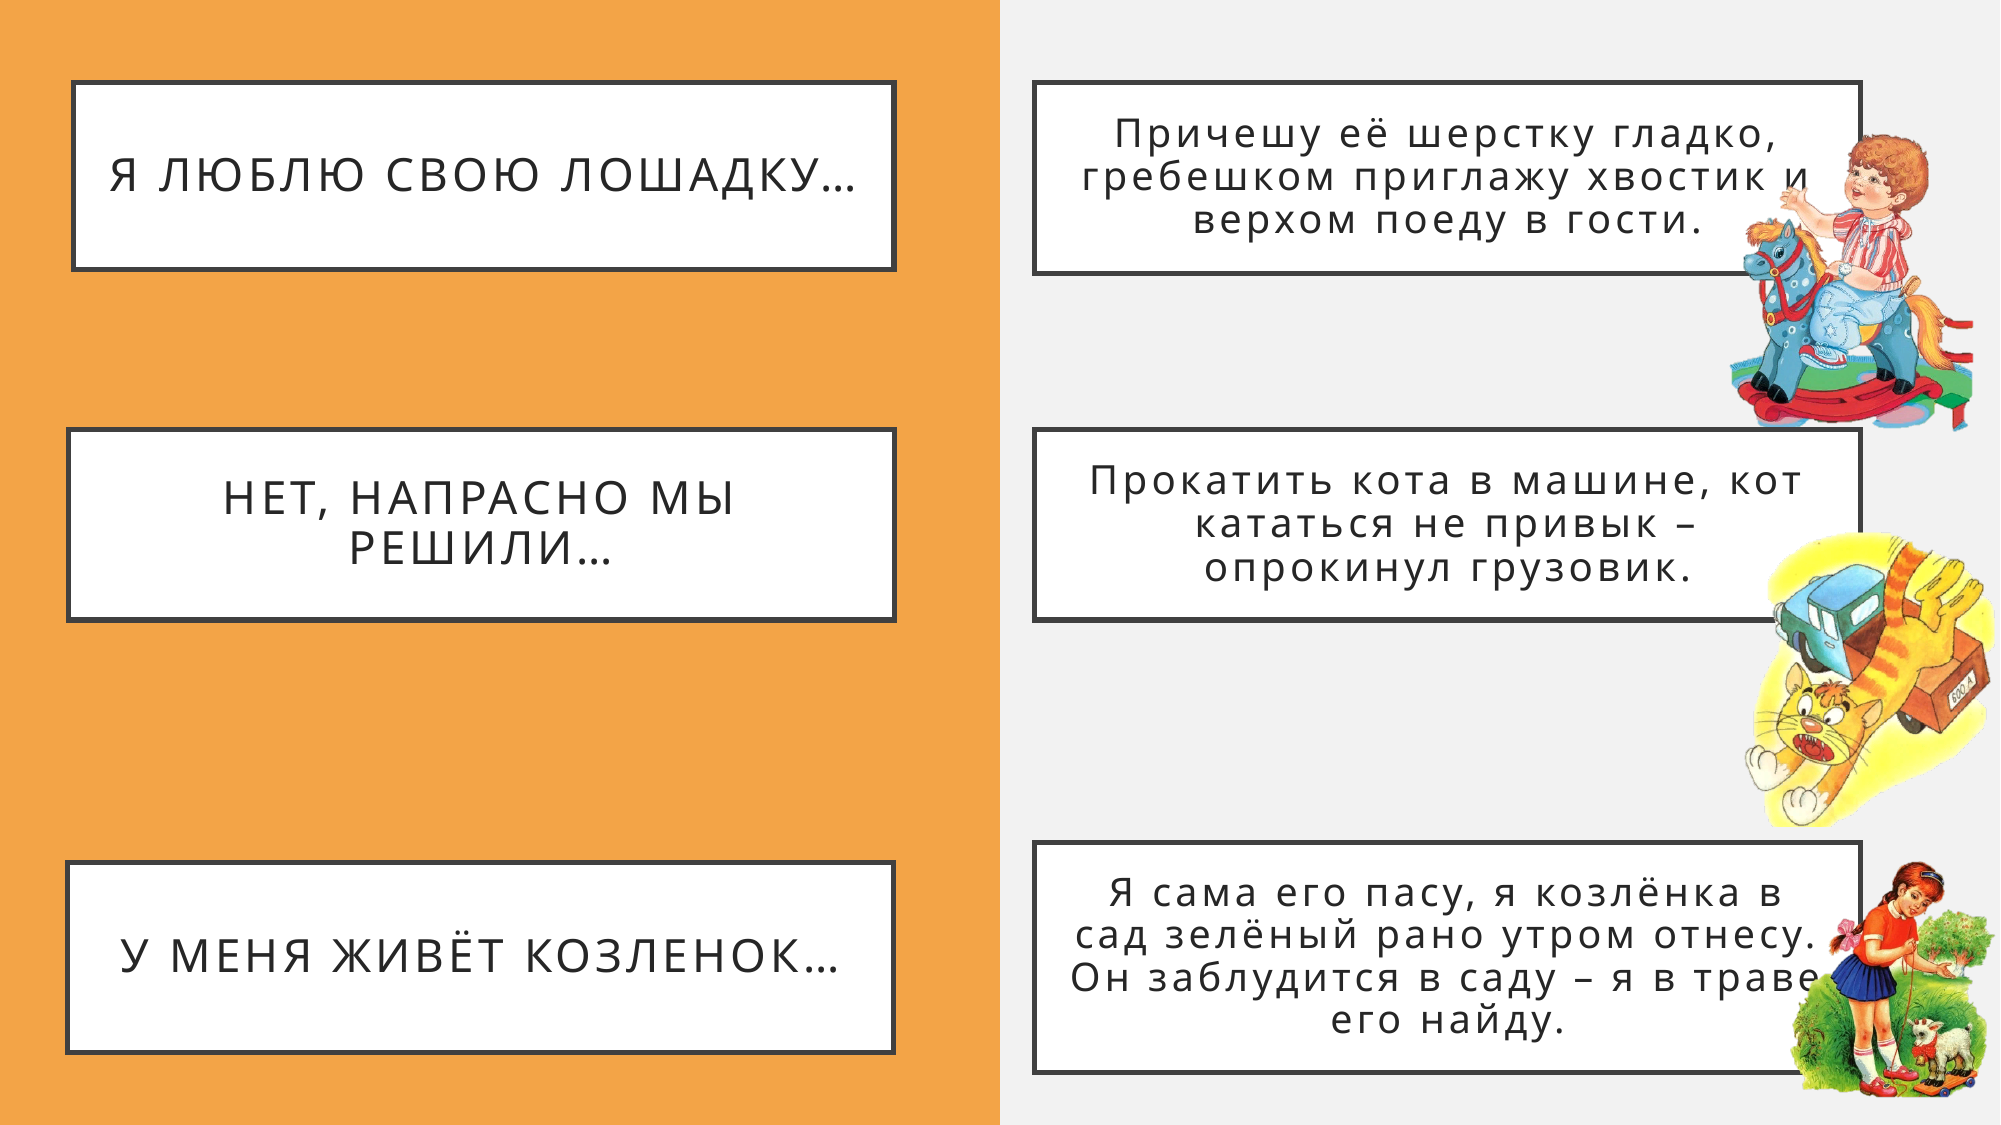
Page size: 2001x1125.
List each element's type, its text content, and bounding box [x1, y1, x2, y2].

picture [1709, 97, 1982, 442]
text_box Причешу её шерстку гладко, гребешком приглажу хвостик и верхом поеду в гости. [1034, 82, 1861, 274]
text_box Я сама его пасу, я козлёнка в сад зелёный рано утром отнесу. Он заблудится в саду – я в траве его найду. [1034, 842, 1693, 1073]
text_box У меня живёт козленок… [67, 862, 894, 1053]
text_box Прокатить кота в машине, кот кататься не привык – опрокинул грузовик. [1034, 429, 1861, 620]
text_box Я люблю свою лошадку… [73, 82, 895, 270]
title Нет, напрасно мы решили… [66, 427, 897, 623]
picture [1693, 523, 2000, 1125]
